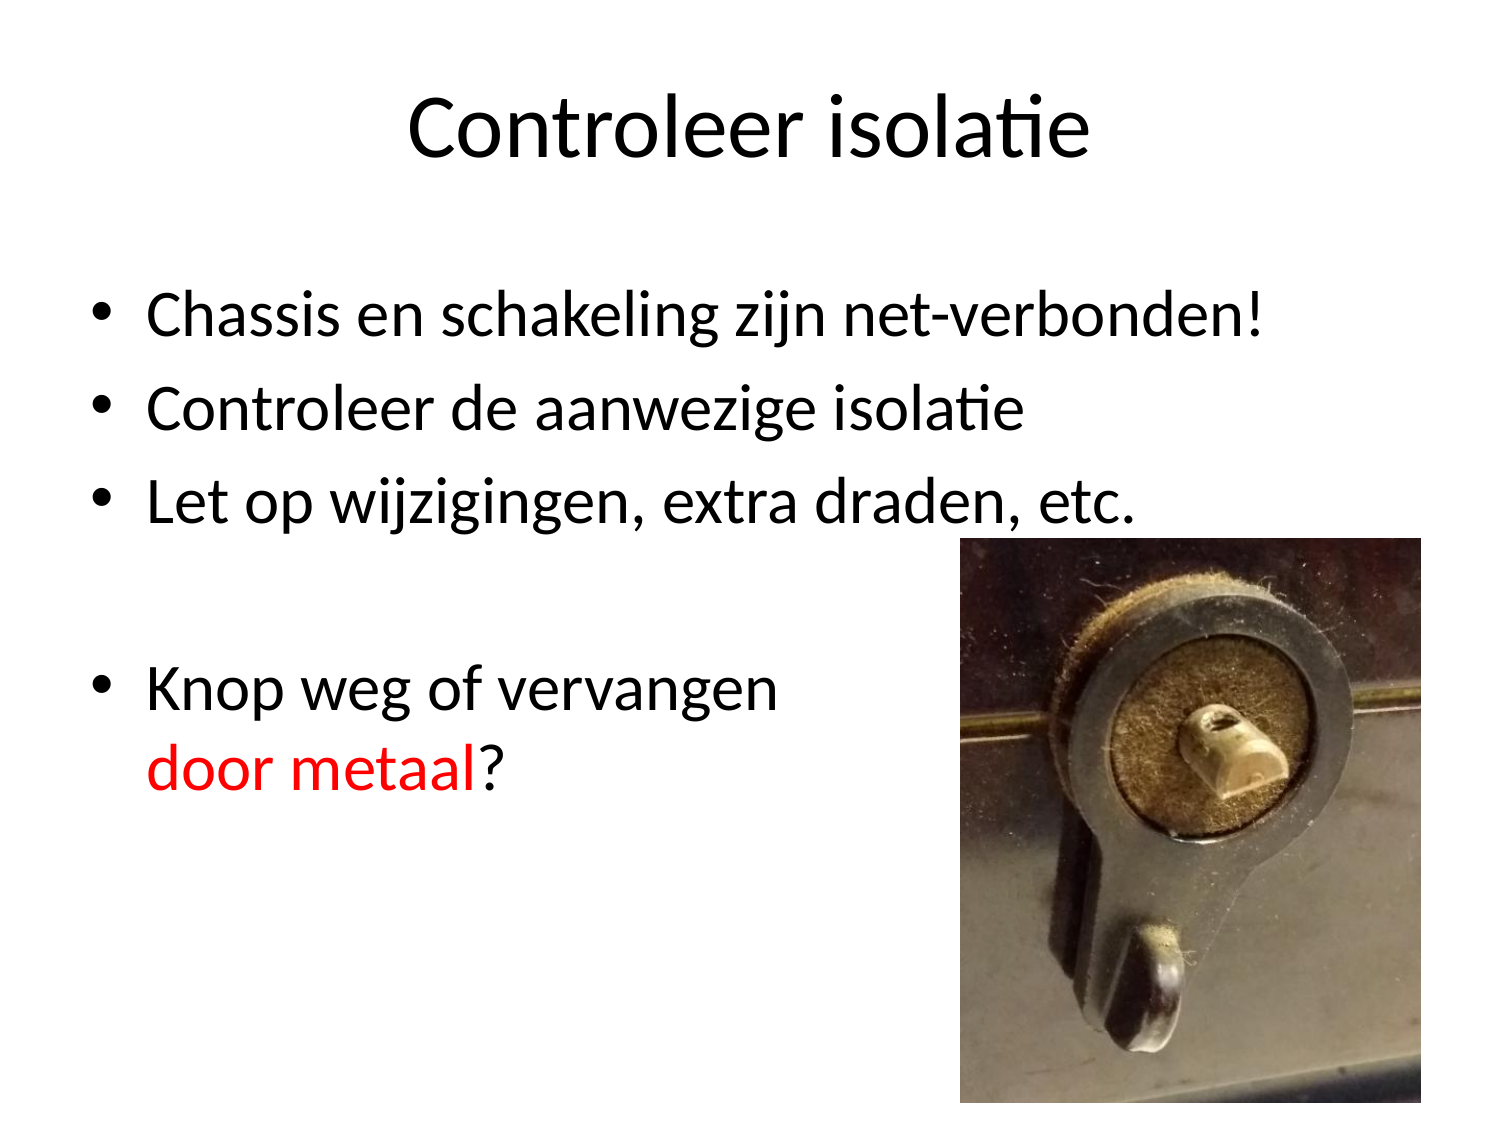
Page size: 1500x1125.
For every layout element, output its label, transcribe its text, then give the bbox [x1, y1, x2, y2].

picture [959, 538, 1422, 1103]
list Chassis en schakeling zijn net-verbonden! Controleer de aanwezige isolatie Let op wijzigingen, extra draden, etc. Knop weg of vervangen door metaal? [75, 262, 1425, 1080]
title Controleer isolatie [75, 45, 1425, 197]
